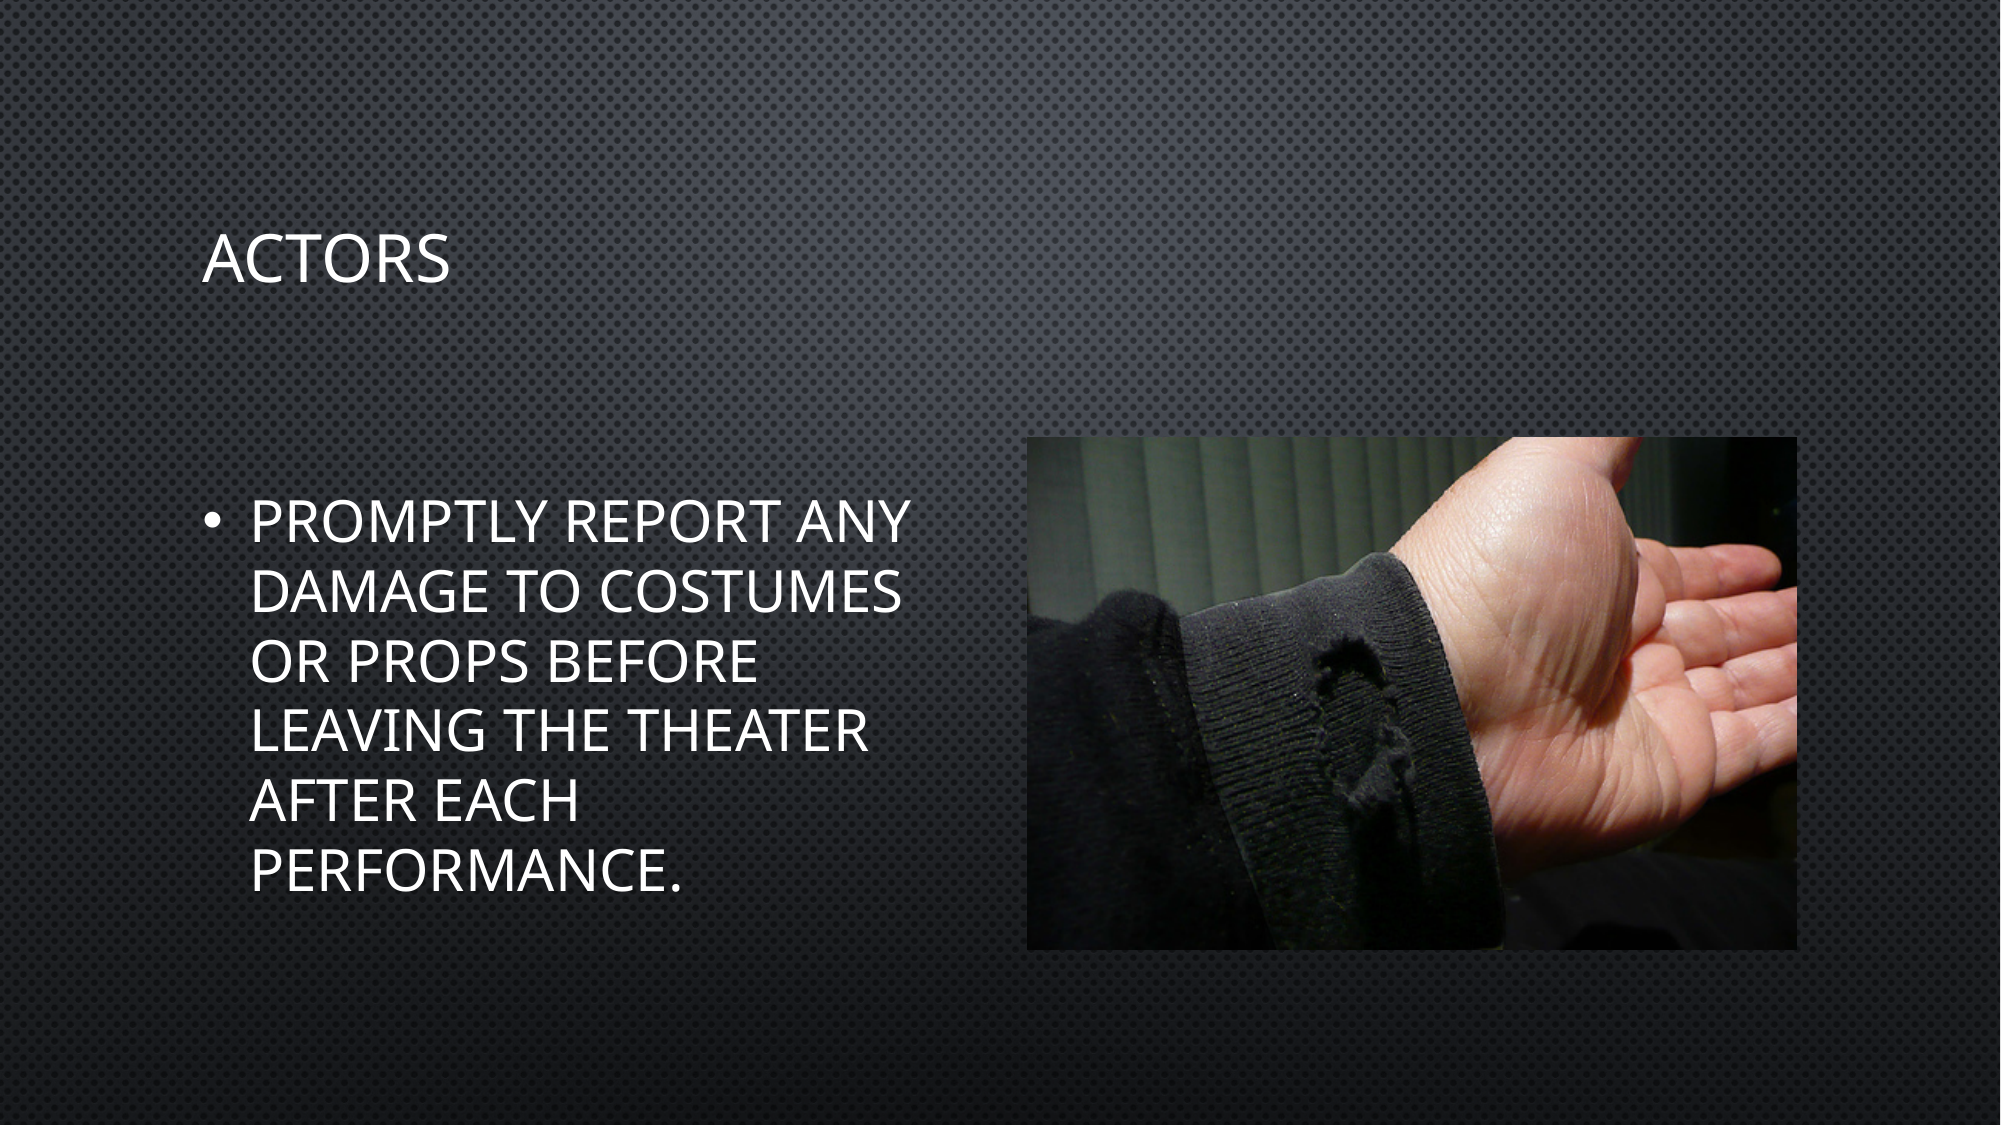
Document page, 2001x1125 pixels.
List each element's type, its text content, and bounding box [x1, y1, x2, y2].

title actors [187, 99, 1813, 413]
list Promptly report any damage to costumes or props before leaving the theater after each performance. [187, 437, 988, 950]
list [1027, 437, 1798, 951]
